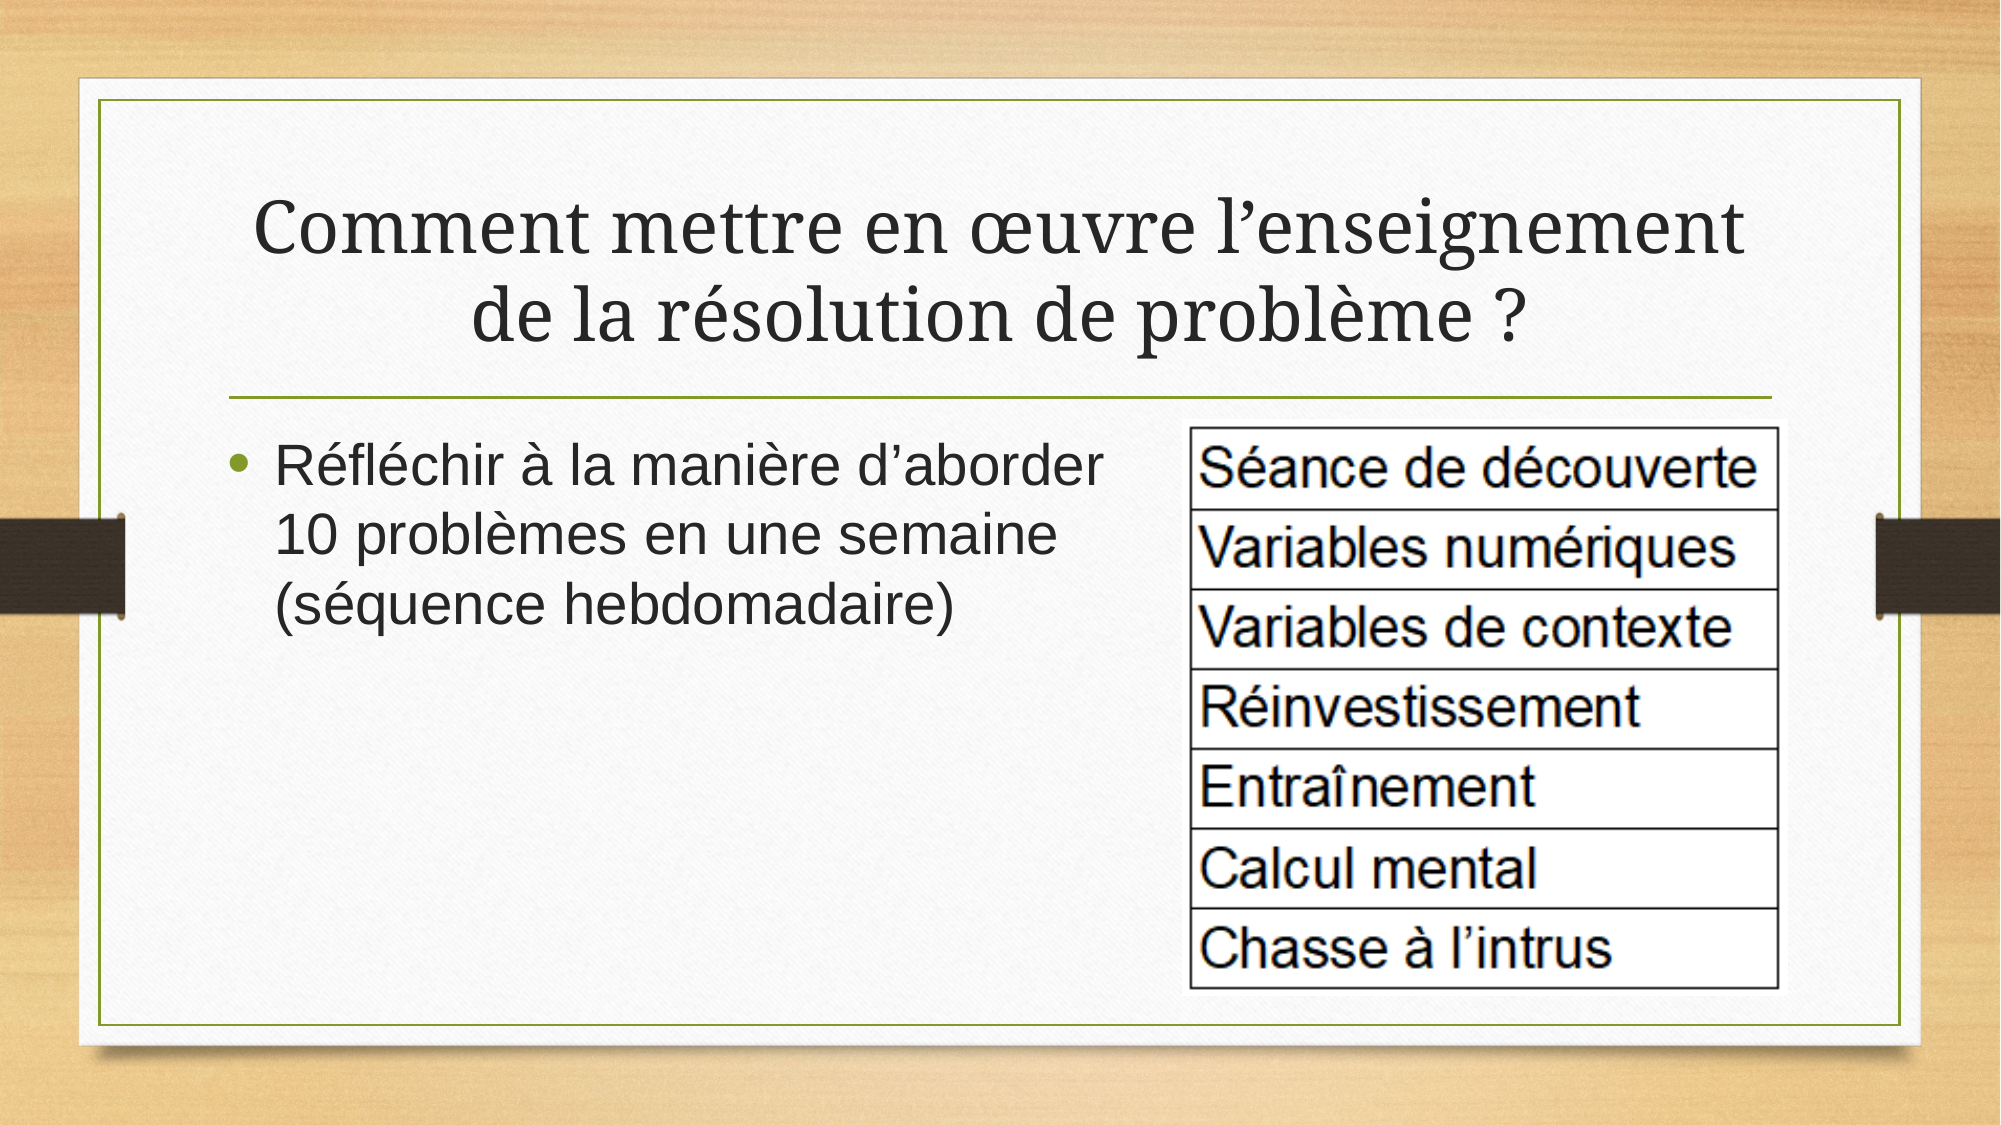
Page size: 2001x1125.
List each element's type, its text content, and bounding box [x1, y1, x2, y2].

title Comment mettre en œuvre l’enseignement de la résolution de problème ? [212, 161, 1788, 375]
list Réfléchir à la manière d’aborder 10 problèmes en une semaine (séquence hebdomadaire) [212, 419, 1138, 964]
picture [0, 0, 2001, 1125]
